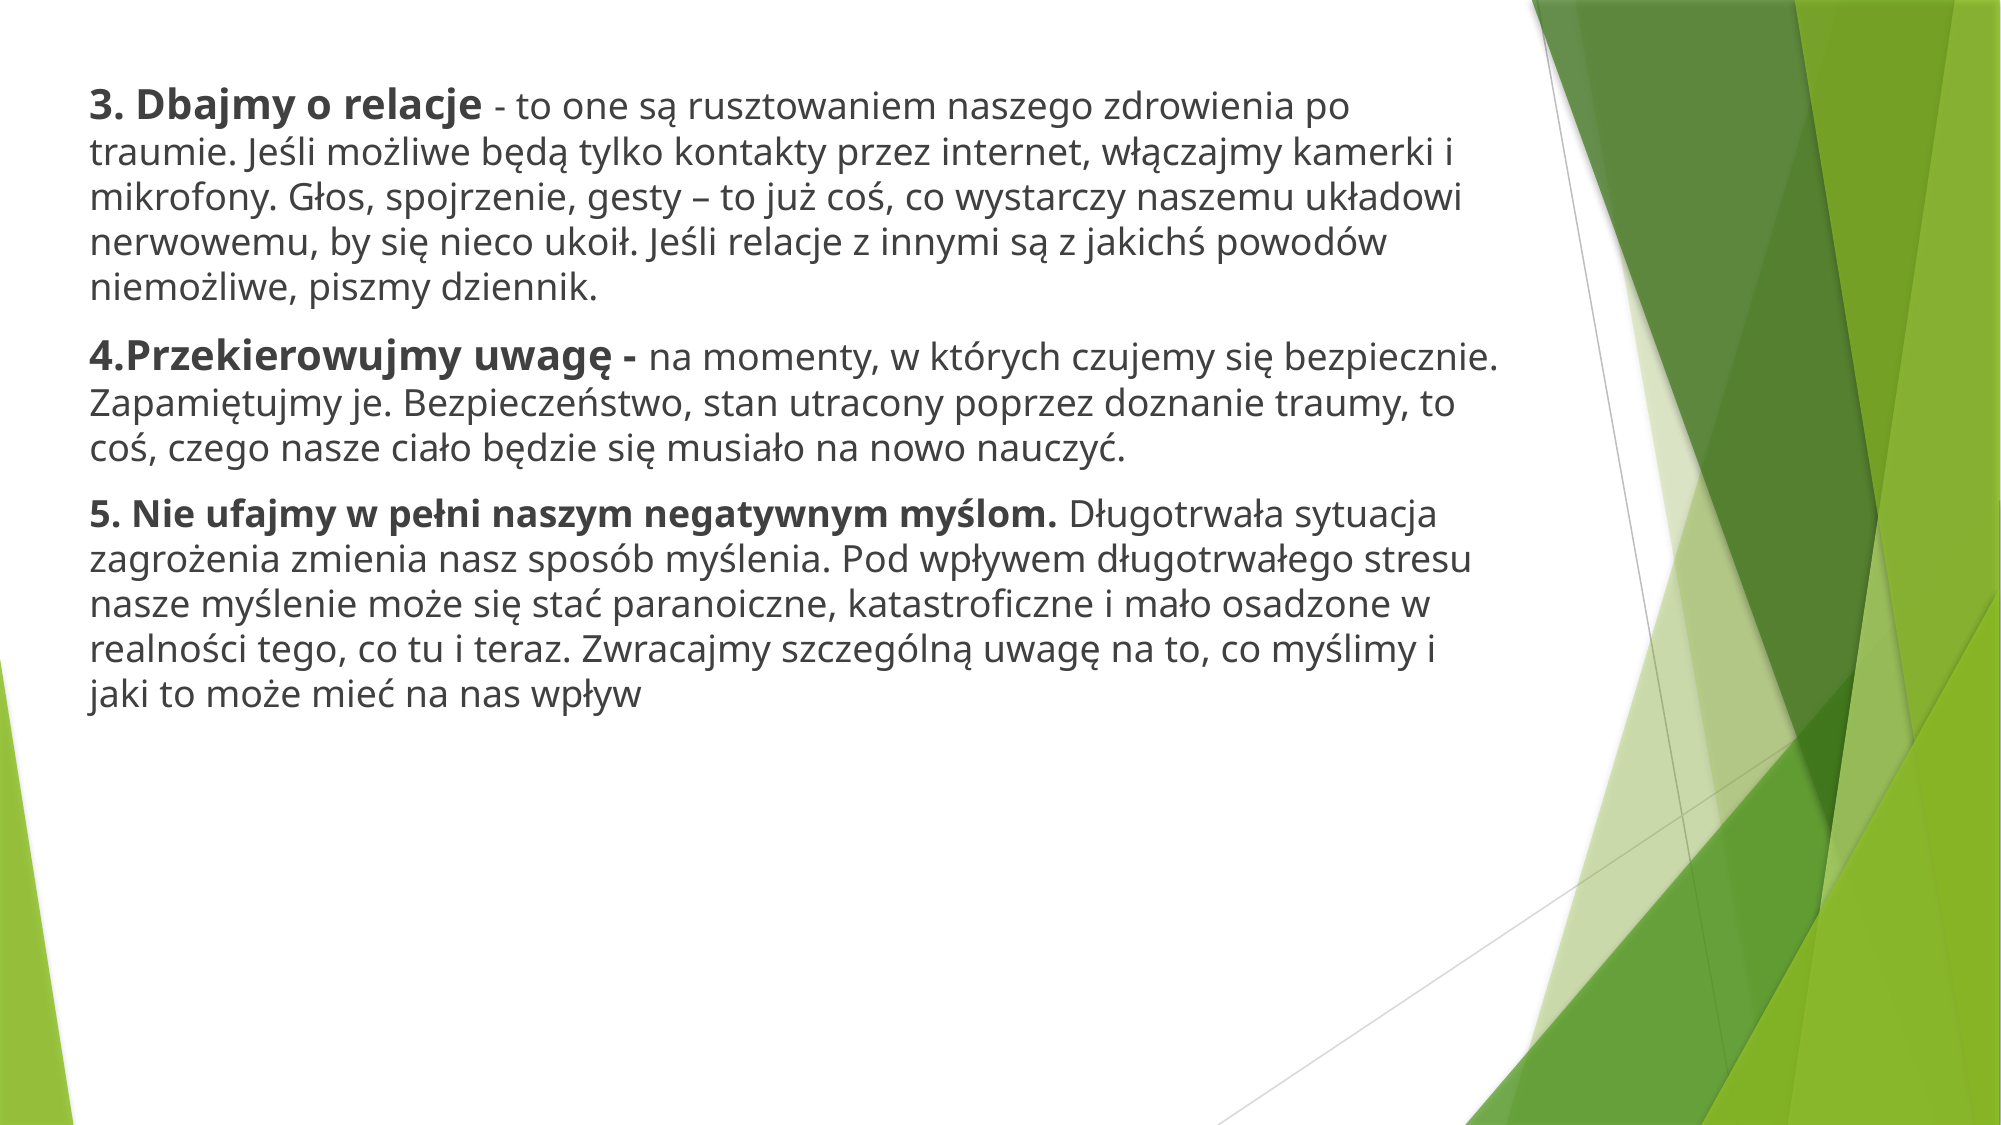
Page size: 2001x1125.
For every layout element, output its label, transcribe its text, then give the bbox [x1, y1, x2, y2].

list 3. Dbajmy o relacje - to one są rusztowaniem naszego zdrowienia po traumie. Jeśli możliwe będą tylko kontakty przez internet, włączajmy kamerki i mikrofony. Głos, spojrzenie, gesty – to już coś, co wystarczy naszemu układowi nerwowemu, by się nieco ukoił. Jeśli relacje z innymi są z jakichś powodów niemożliwe, piszmy dziennik. 4.Przekierowujmy uwagę - na momenty, w których czujemy się bezpiecznie. Zapamiętujmy je. Bezpieczeństwo, stan utracony poprzez doznanie traumy, to coś, czego nasze ciało będzie się musiało na nowo nauczyć. 5. Nie ufajmy w pełni naszym negatywnym myślom. Długotrwała sytuacja zagrożenia zmienia nasz sposób myślenia. Pod wpływem długotrwałego stresu nasze myślenie może się stać paranoiczne, katastroficzne i mało osadzone w realności tego, co tu i teraz. Zwracajmy szczególną uwagę na to, co myślimy i jaki to może mieć na nas wpływ [74, 70, 1522, 992]
